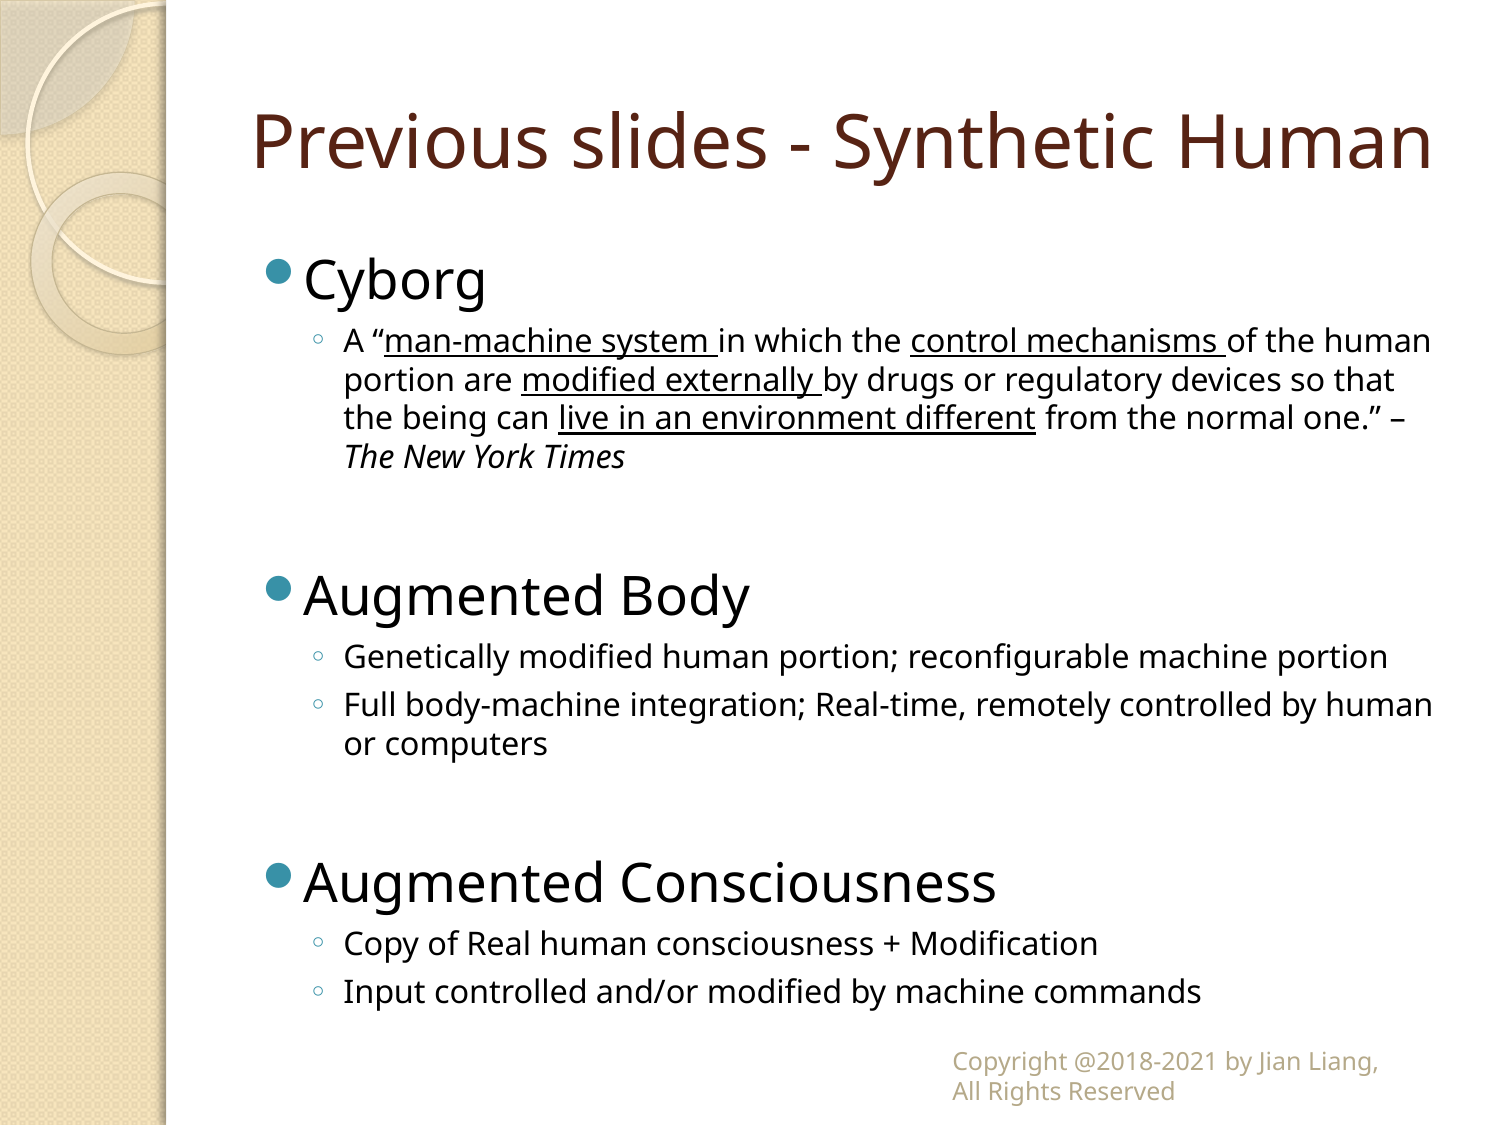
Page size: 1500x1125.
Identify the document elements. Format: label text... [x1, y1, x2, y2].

list Cyborg A “man-machine system in which the control mechanisms of the human portion are modified externally by drugs or regulatory devices so that the being can live in an environment different from the normal one.” – The New York Times Augmented Body Genetically modified human portion; reconfigurable machine portion Full body-machine integration; Real-time, remotely controlled by human or computers Augmented Consciousness Copy of Real human consciousness + Modification Input controlled and/or modified by machine commands [235, 237, 1466, 1025]
title Previous slides - Synthetic Human [235, 45, 1466, 233]
footer Copyright @2018-2021 by Jian Liang, All Rights Reserved [937, 1034, 1413, 1113]
